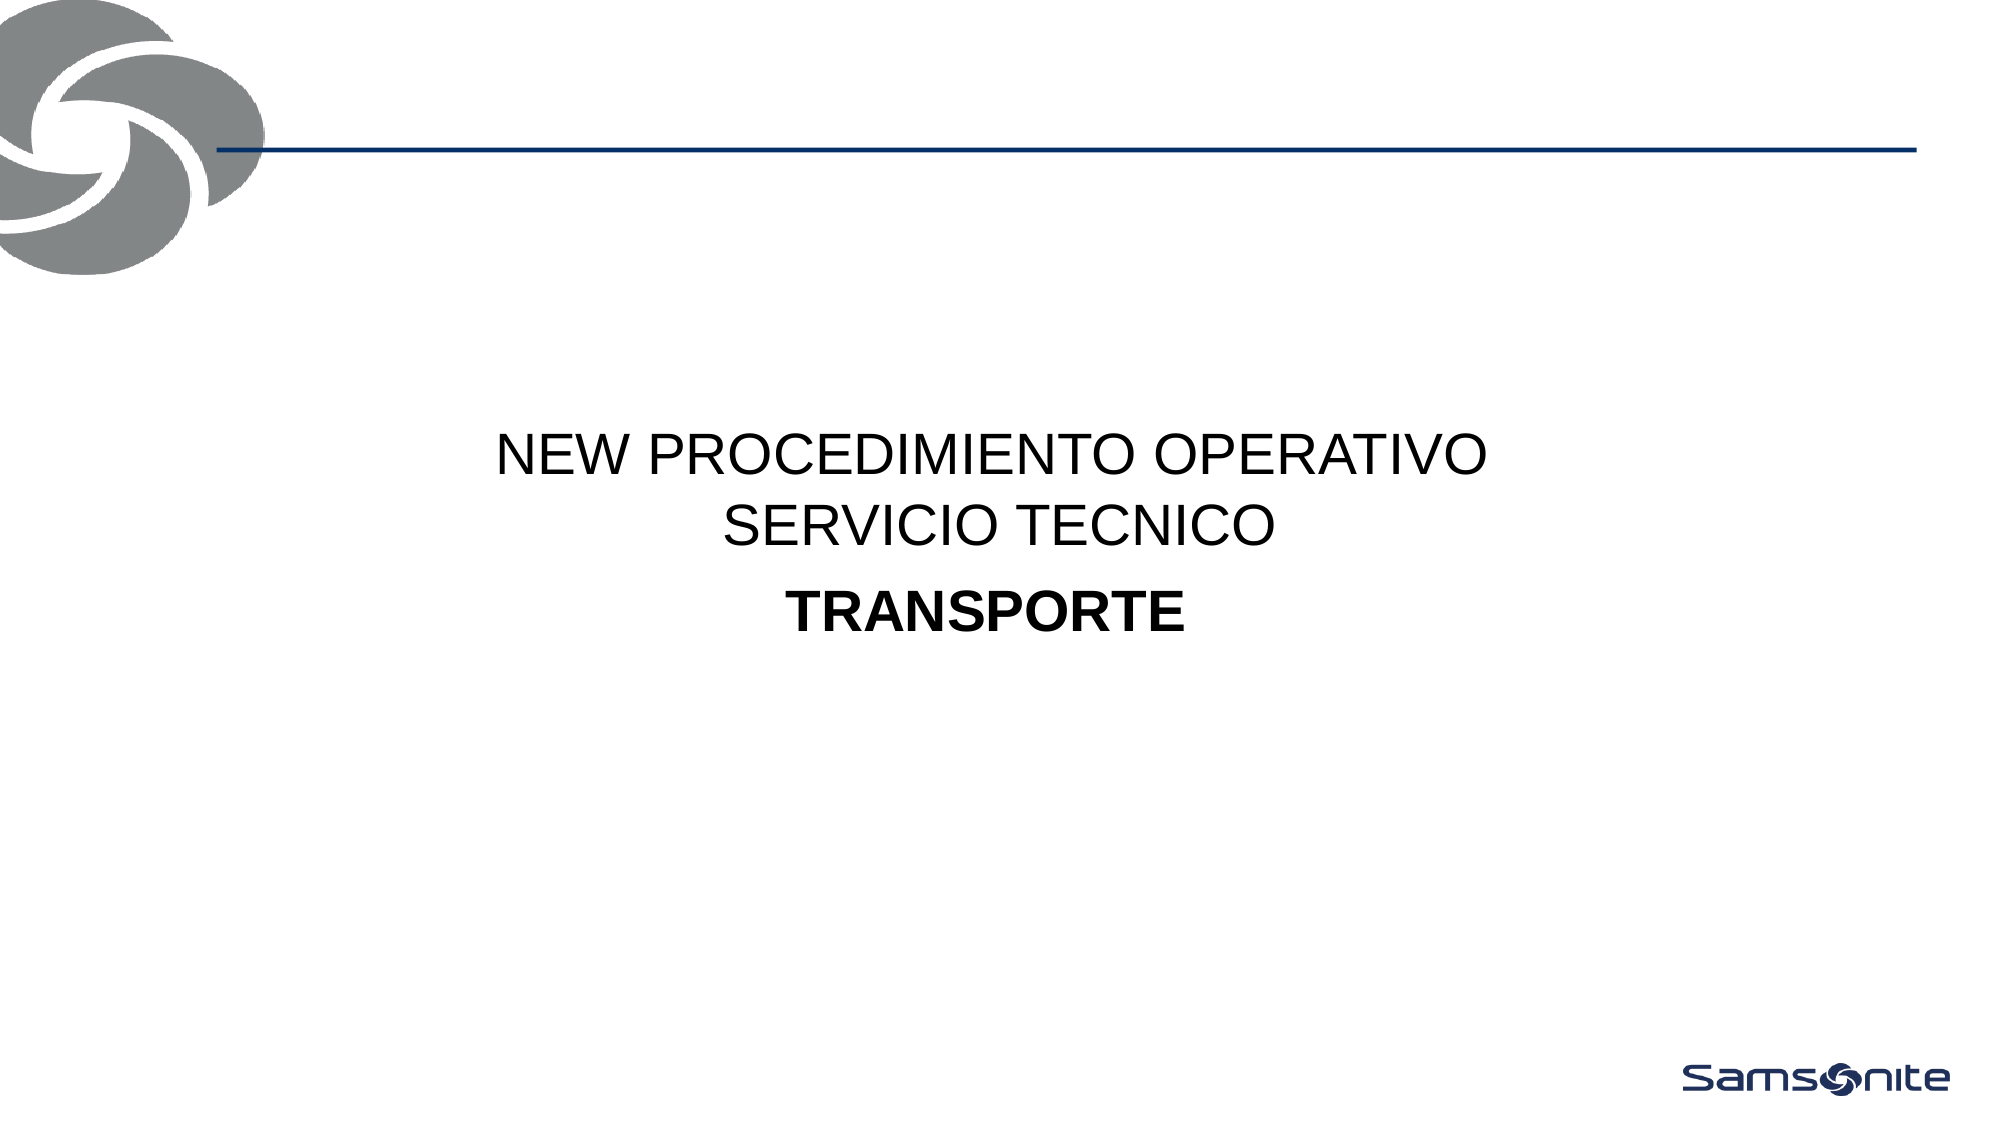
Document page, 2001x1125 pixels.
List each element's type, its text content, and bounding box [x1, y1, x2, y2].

list NEW PROCEDIMIENTO OPERATIVO SERVICIO TECNICO TRANSPORTE [99, 257, 1900, 1000]
picture [0, 0, 265, 275]
picture [1683, 1063, 1950, 1096]
title [200, 24, 1984, 150]
